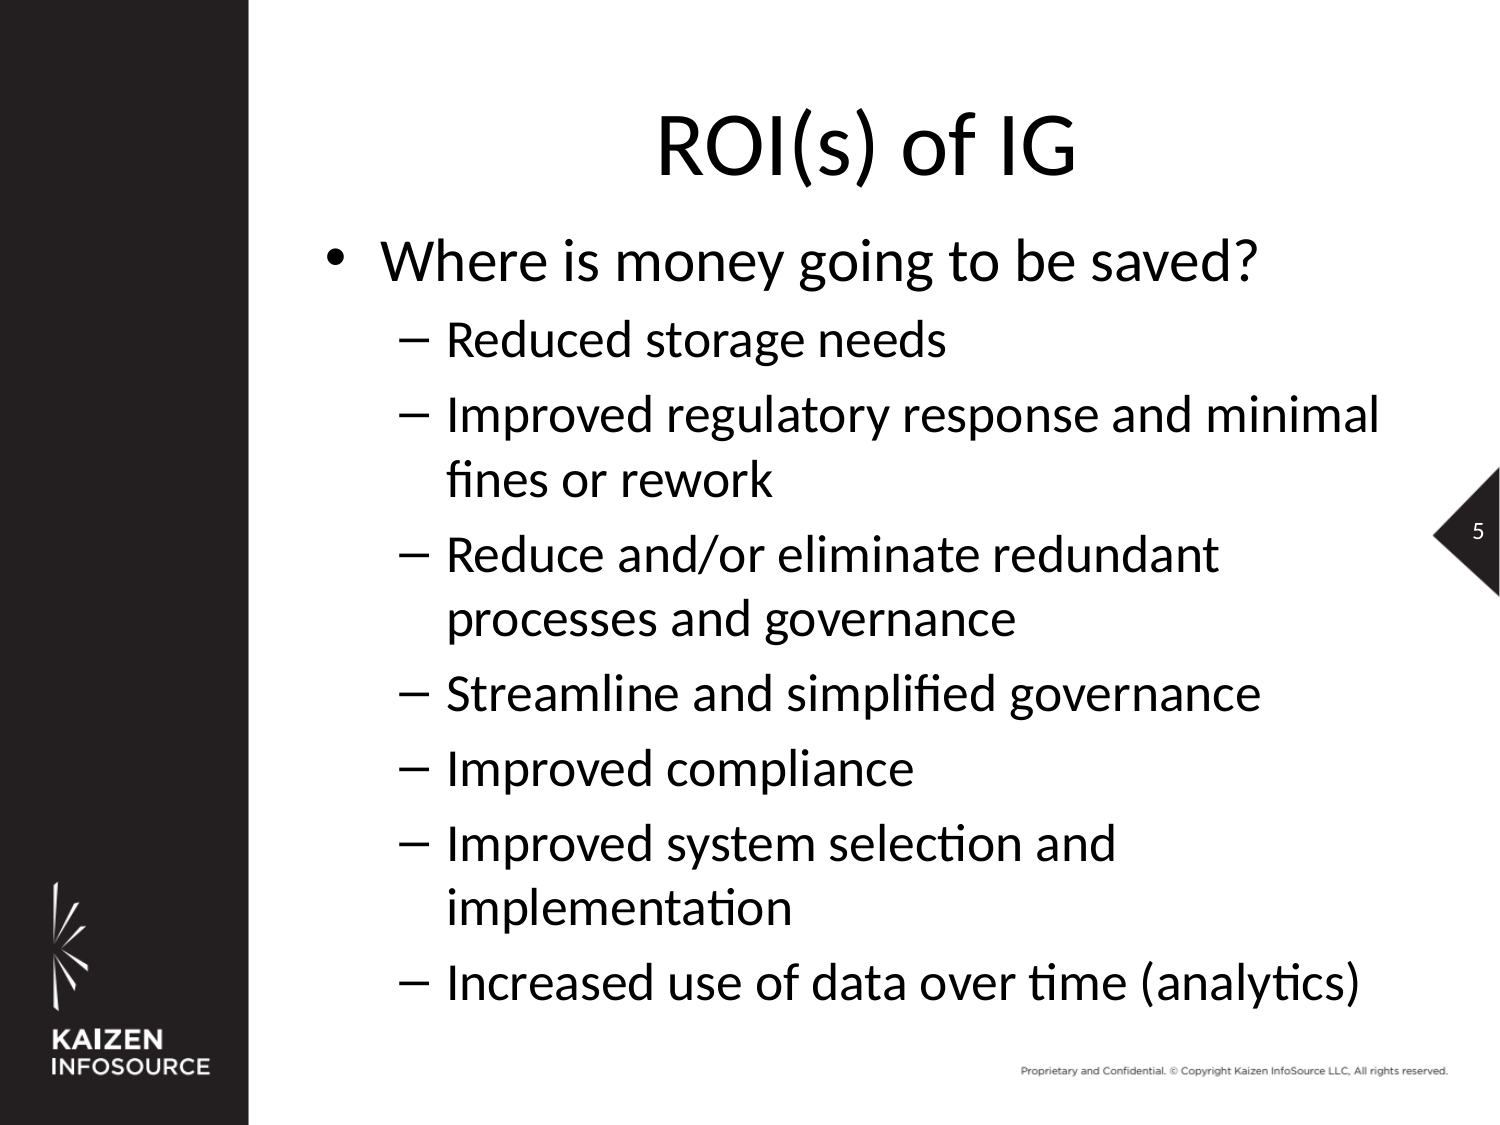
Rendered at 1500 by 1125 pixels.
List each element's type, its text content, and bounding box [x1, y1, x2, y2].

list Where is money going to be saved? Reduced storage needs Improved regulatory response and minimal fines or rework Reduce and/or eliminate redundant processes and governance Streamline and simplified governance Improved compliance Improved system selection and implementation Increased use of data over time (analytics) [309, 212, 1425, 1031]
title ROI(s) of IG [309, 45, 1425, 212]
slide_number 5 [1149, 499, 1500, 560]
